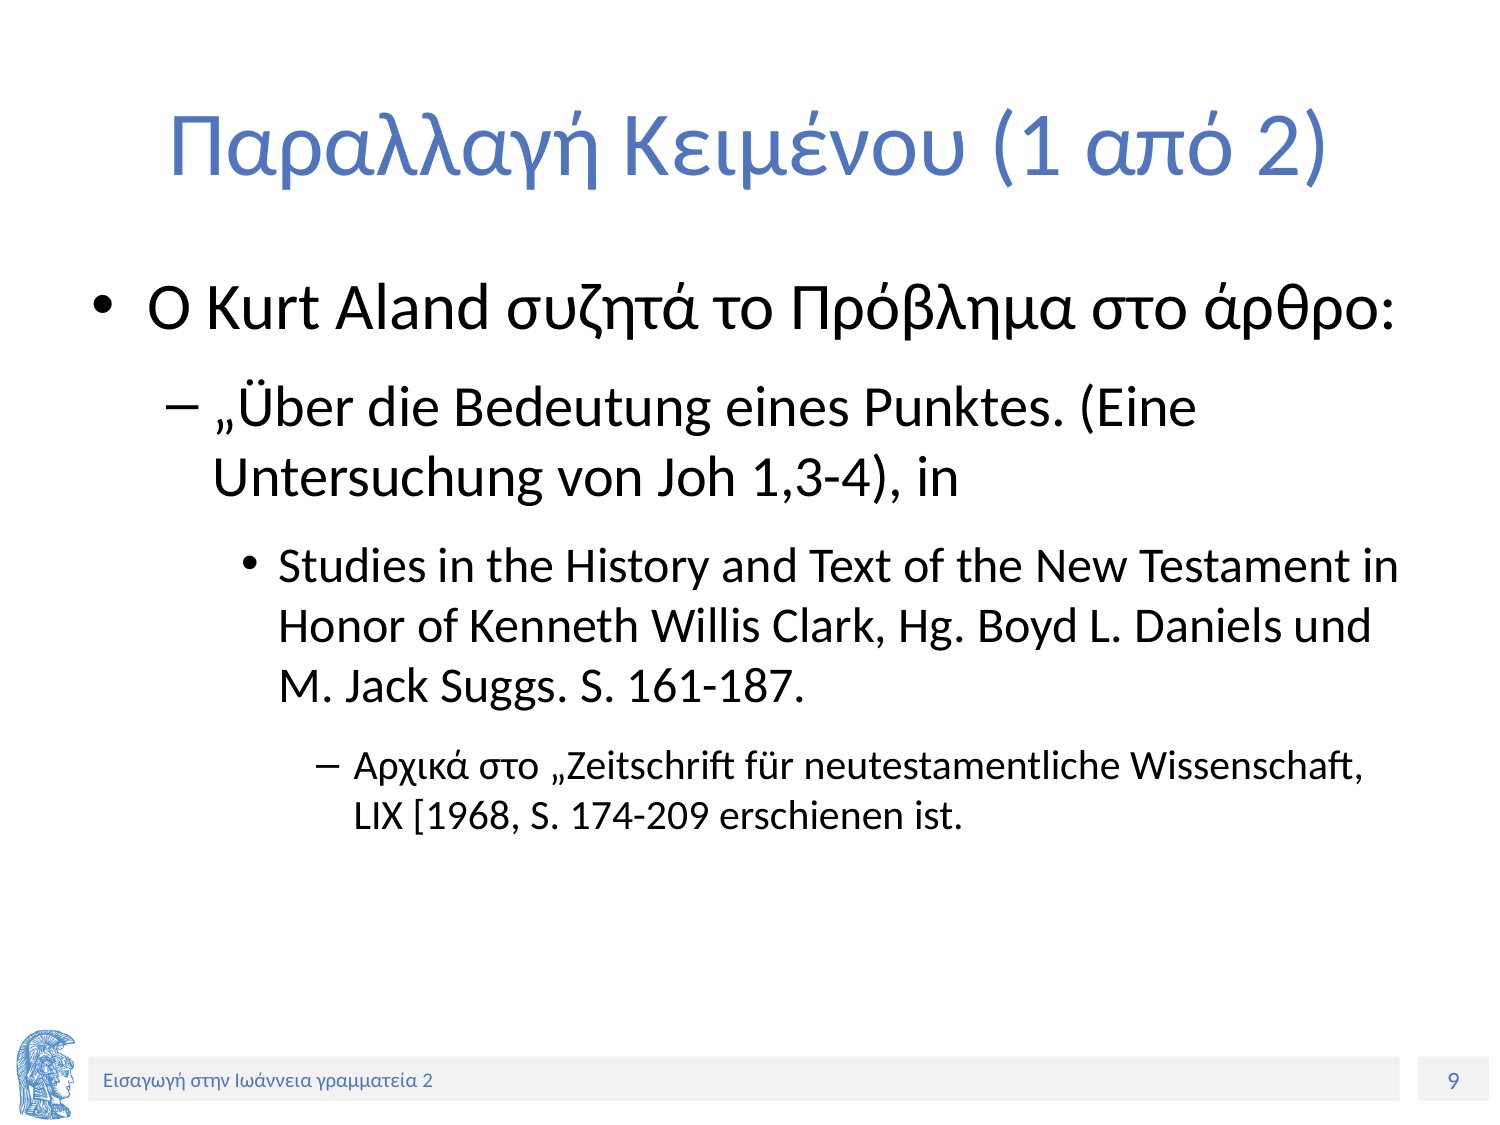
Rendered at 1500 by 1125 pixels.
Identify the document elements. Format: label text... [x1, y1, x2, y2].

picture [9, 1026, 81, 1120]
title Παραλλαγή Κειμένου (1 από 2) [75, 45, 1425, 233]
list Ο Kurt Aland συζητά το Πρόβλημα στο άρθρο: „Über die Bedeutung eines Punktes. (Eine Untersuchung von Joh 1,3-4), in Studies in the History and Text of the New Testament in Honor of Kenneth Willis Clark, Hg. Boyd L. Daniels und M. Jack Suggs. S. 161-187. Αρχικά στο „Zeitschrift für neutestamentliche Wissenschaft, LIX [1968, S. 174-209 erschienen ist. [76, 255, 1427, 998]
